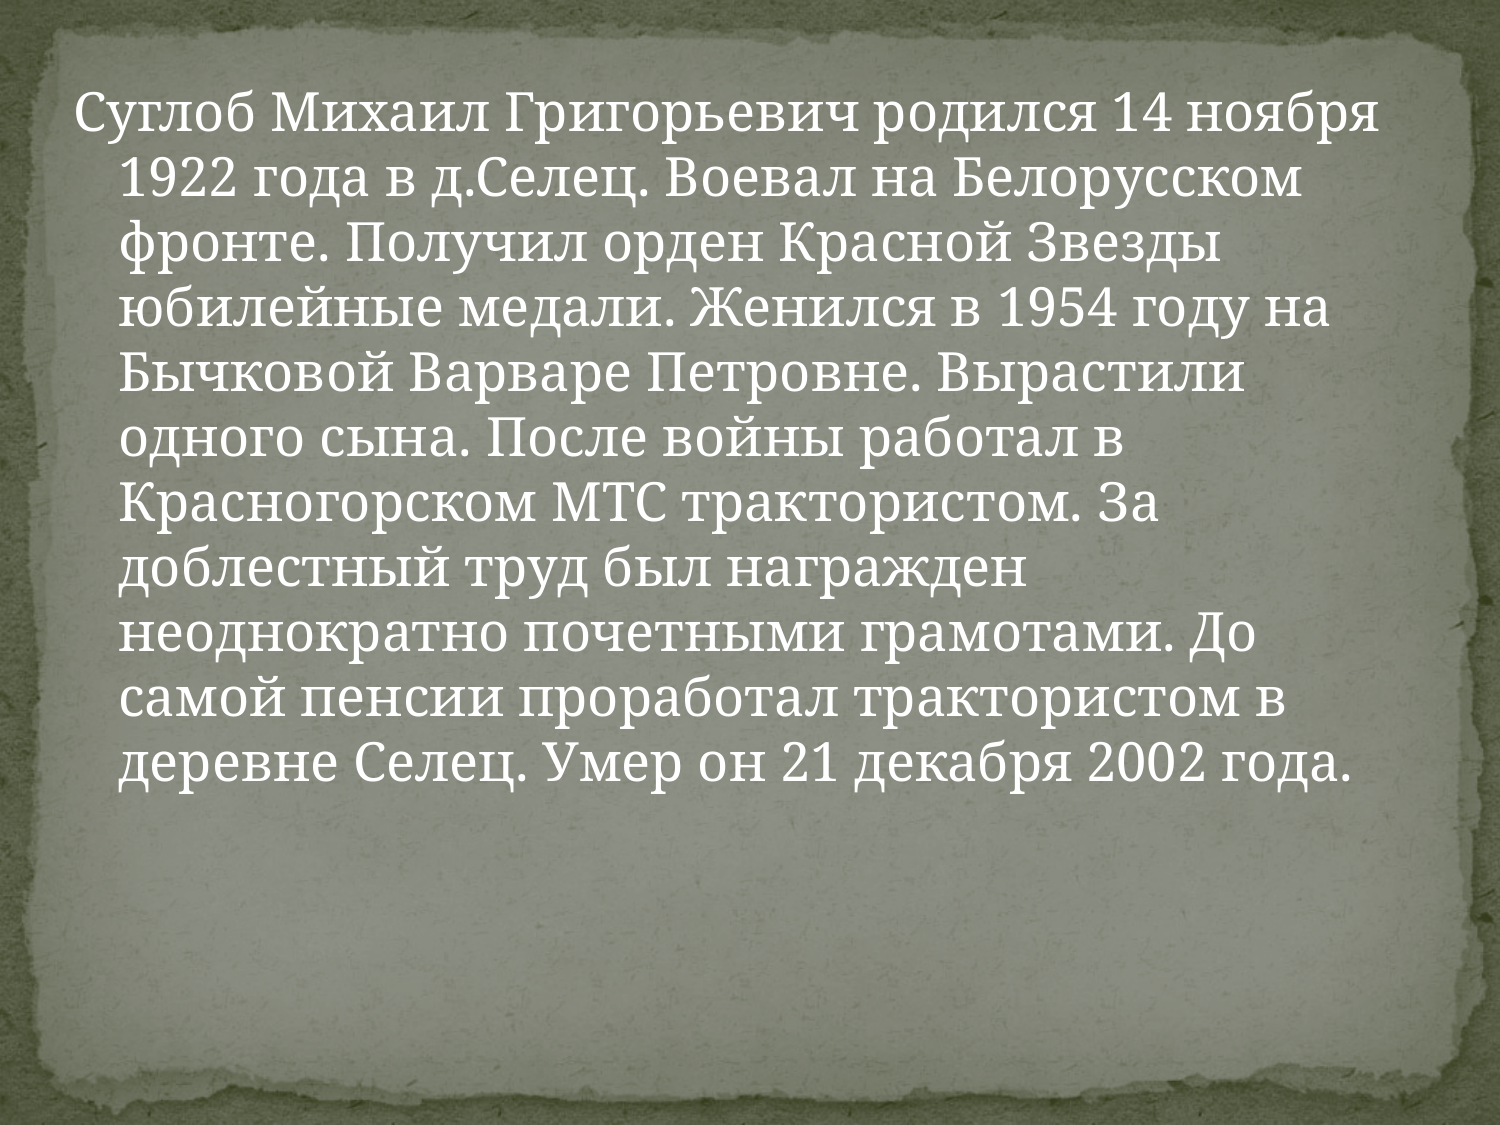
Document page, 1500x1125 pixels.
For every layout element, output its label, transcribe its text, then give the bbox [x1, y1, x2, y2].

list Суглоб Михаил Григорьевич родился 14 ноября 1922 года в д.Селец. Воевал на Белорусском фронте. Получил орден Красной Звезды юбилейные медали. Женился в 1954 году на Бычковой Варваре Петровне. Вырастили одного сына. После войны работал в Красногорском МТС трактористом. За доблестный труд был награжден неоднократно почетными грамотами. До самой пенсии проработал трактористом в деревне Селец. Умер он 21 декабря 2002 года. [58, 70, 1444, 1067]
